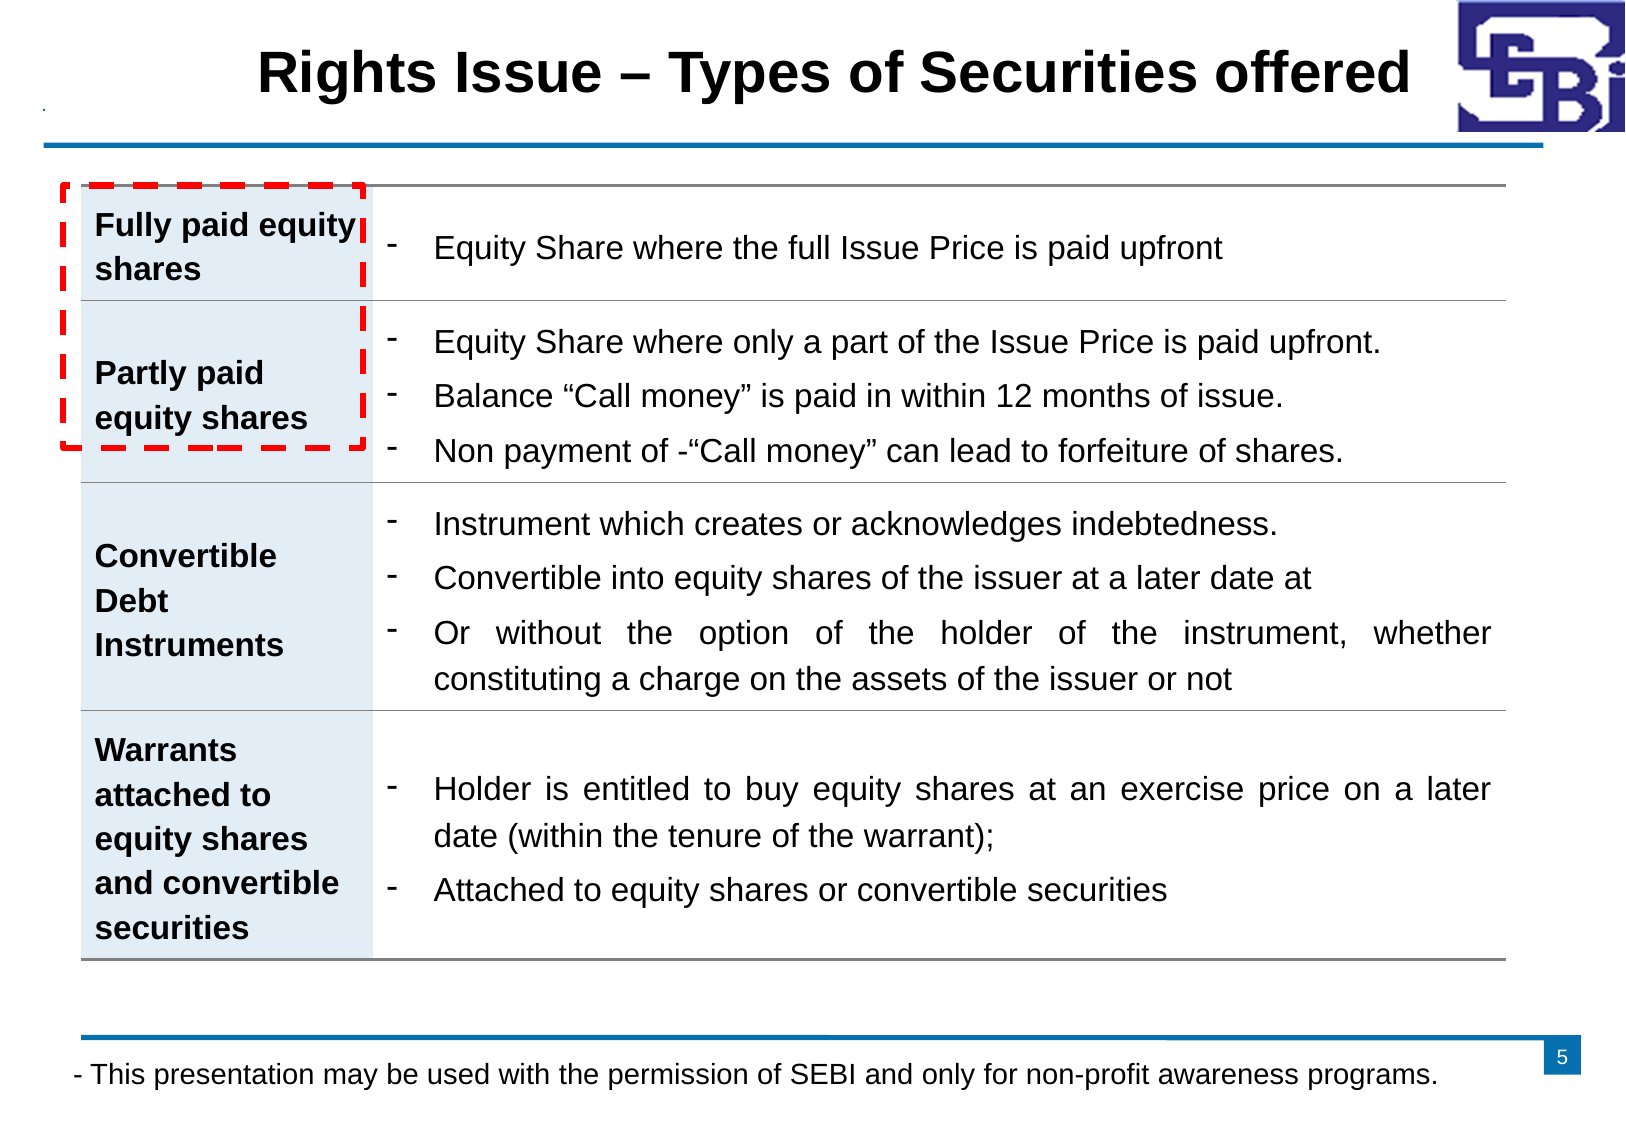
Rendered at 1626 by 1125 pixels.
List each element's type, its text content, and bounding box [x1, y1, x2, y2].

table_cell Partly paid equity shares [81, 301, 373, 482]
text_box 5 [1543, 1037, 1581, 1075]
table_header Fully paid equity shares [364, 187, 373, 300]
picture [1455, 0, 1625, 133]
table_cell Warrants attached to equity shares and convertible securities [81, 711, 373, 958]
text_box - This presentation may be used with the permission of SEBI and only for non-profit awareness programs. [58, 1048, 1544, 1098]
table_cell Holder is entitled to buy equity shares at an exercise price on a later date (within the tenure of the warrant); Attached to equity shares or convertible securities [373, 711, 1506, 958]
title Rights Issue – Types of Securities offered [220, 12, 1451, 137]
table_cell Instrument which creates or acknowledges indebtedness. Convertible into equity shares of the issuer at a later date at Or without the option of the holder of the instrument, whether constituting a charge on the assets of the issuer or not [373, 483, 1506, 710]
text_box [61, 183, 365, 450]
table_cell Equity Share where only a part of the Issue Price is paid upfront. Balance “Call money” is paid in within 12 months of issue. Non payment of -“Call money” can lead to forfeiture of shares. [373, 301, 1506, 482]
table_header Equity Share where the full Issue Price is paid upfront [373, 187, 1506, 300]
table_cell Convertible Debt Instruments [81, 483, 373, 710]
